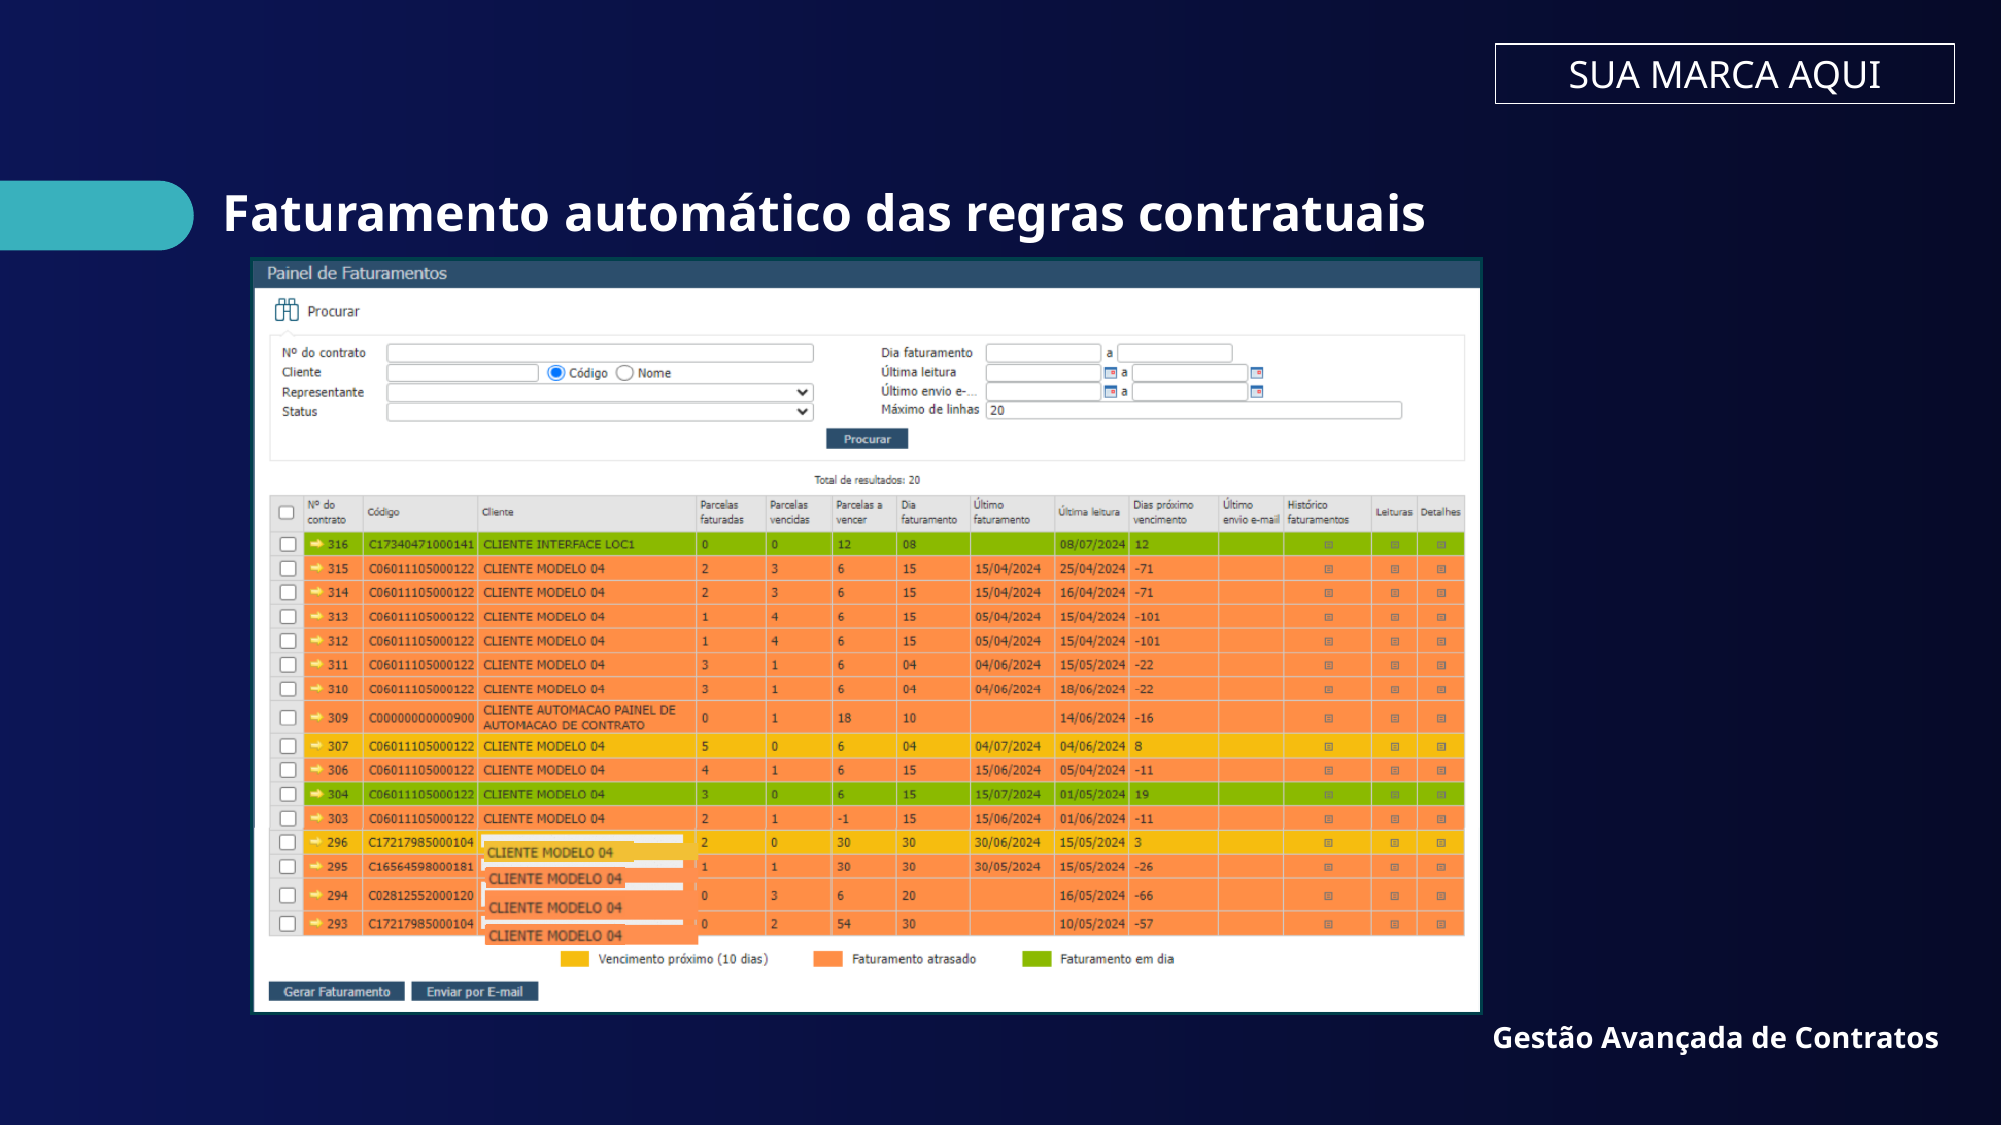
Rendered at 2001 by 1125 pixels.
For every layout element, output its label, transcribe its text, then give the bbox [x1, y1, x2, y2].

picture [252, 260, 1480, 1013]
text_box SUA MARCA AQUI [1495, 43, 1955, 104]
text_box [0, 0, 2000, 1125]
text_box [0, 180, 194, 251]
title Faturamento automático das regras contratuais [207, 188, 1820, 243]
text_box Gestão Avançada de Contratos [1128, 1011, 1955, 1066]
